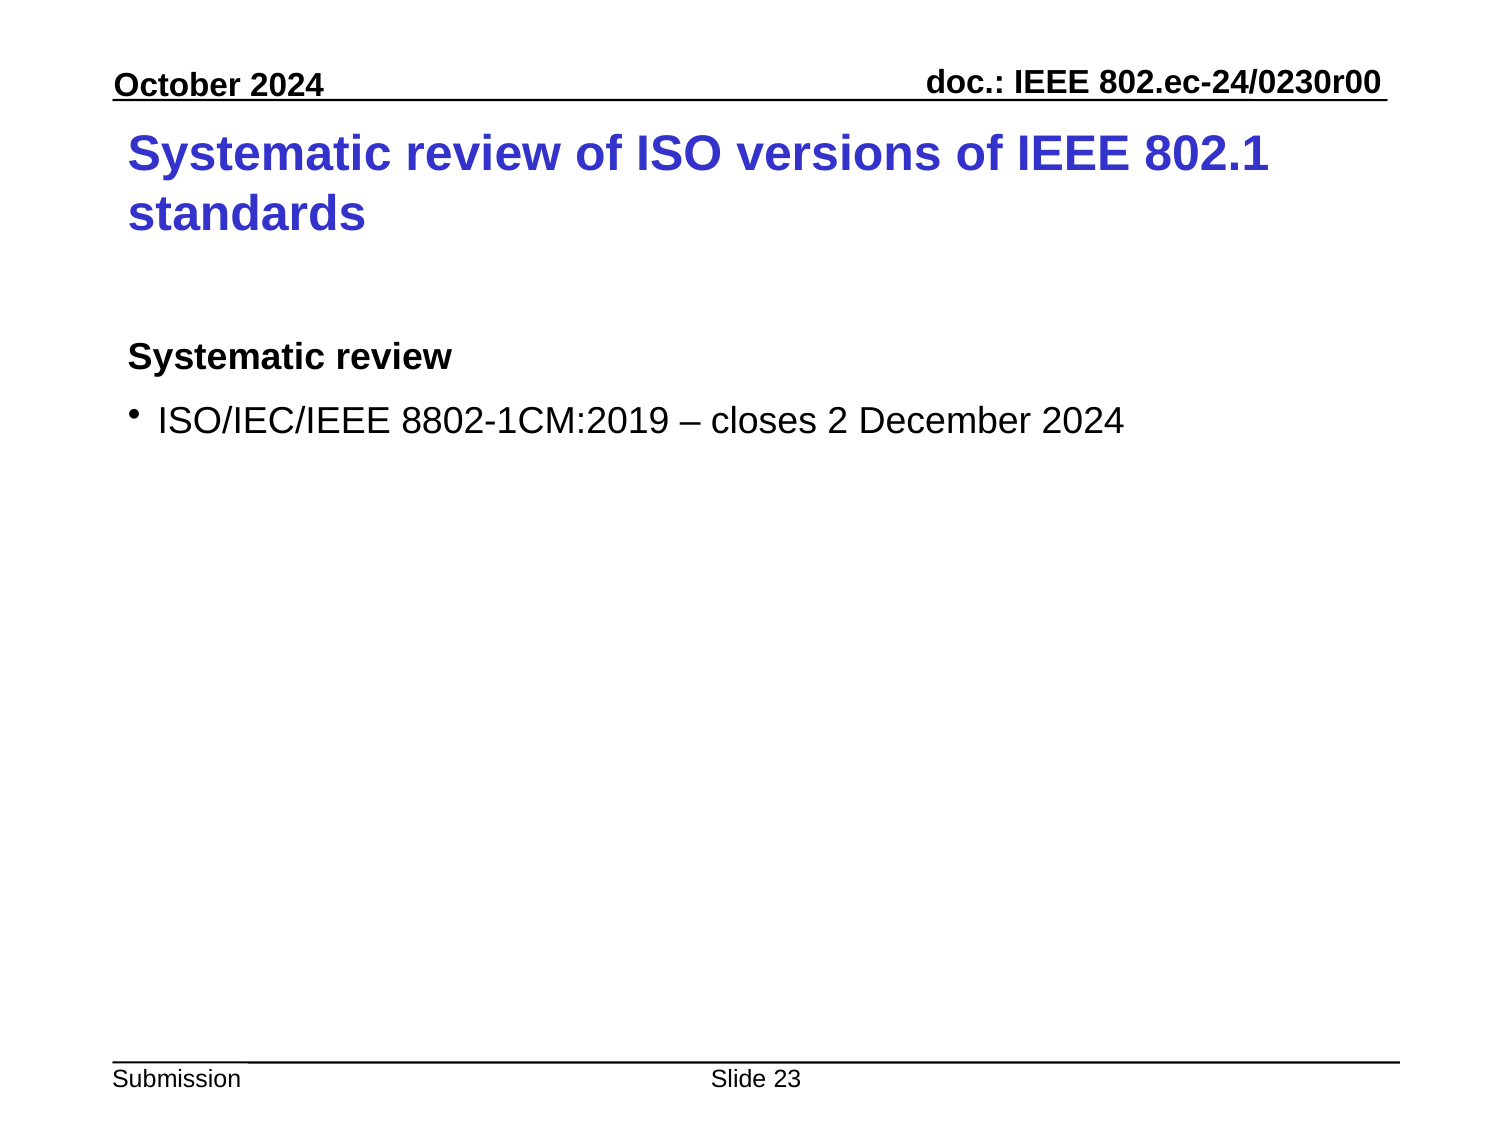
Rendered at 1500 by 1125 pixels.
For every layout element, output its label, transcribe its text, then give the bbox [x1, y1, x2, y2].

title Systematic review of ISO versions of IEEE 802.1 standards [112, 112, 1388, 288]
slide_number Slide 23 [709, 1061, 803, 1093]
list Systematic review ISO/IEC/IEEE 8802-1CM:2019 – closes 2 December 2024 [112, 324, 1388, 1000]
